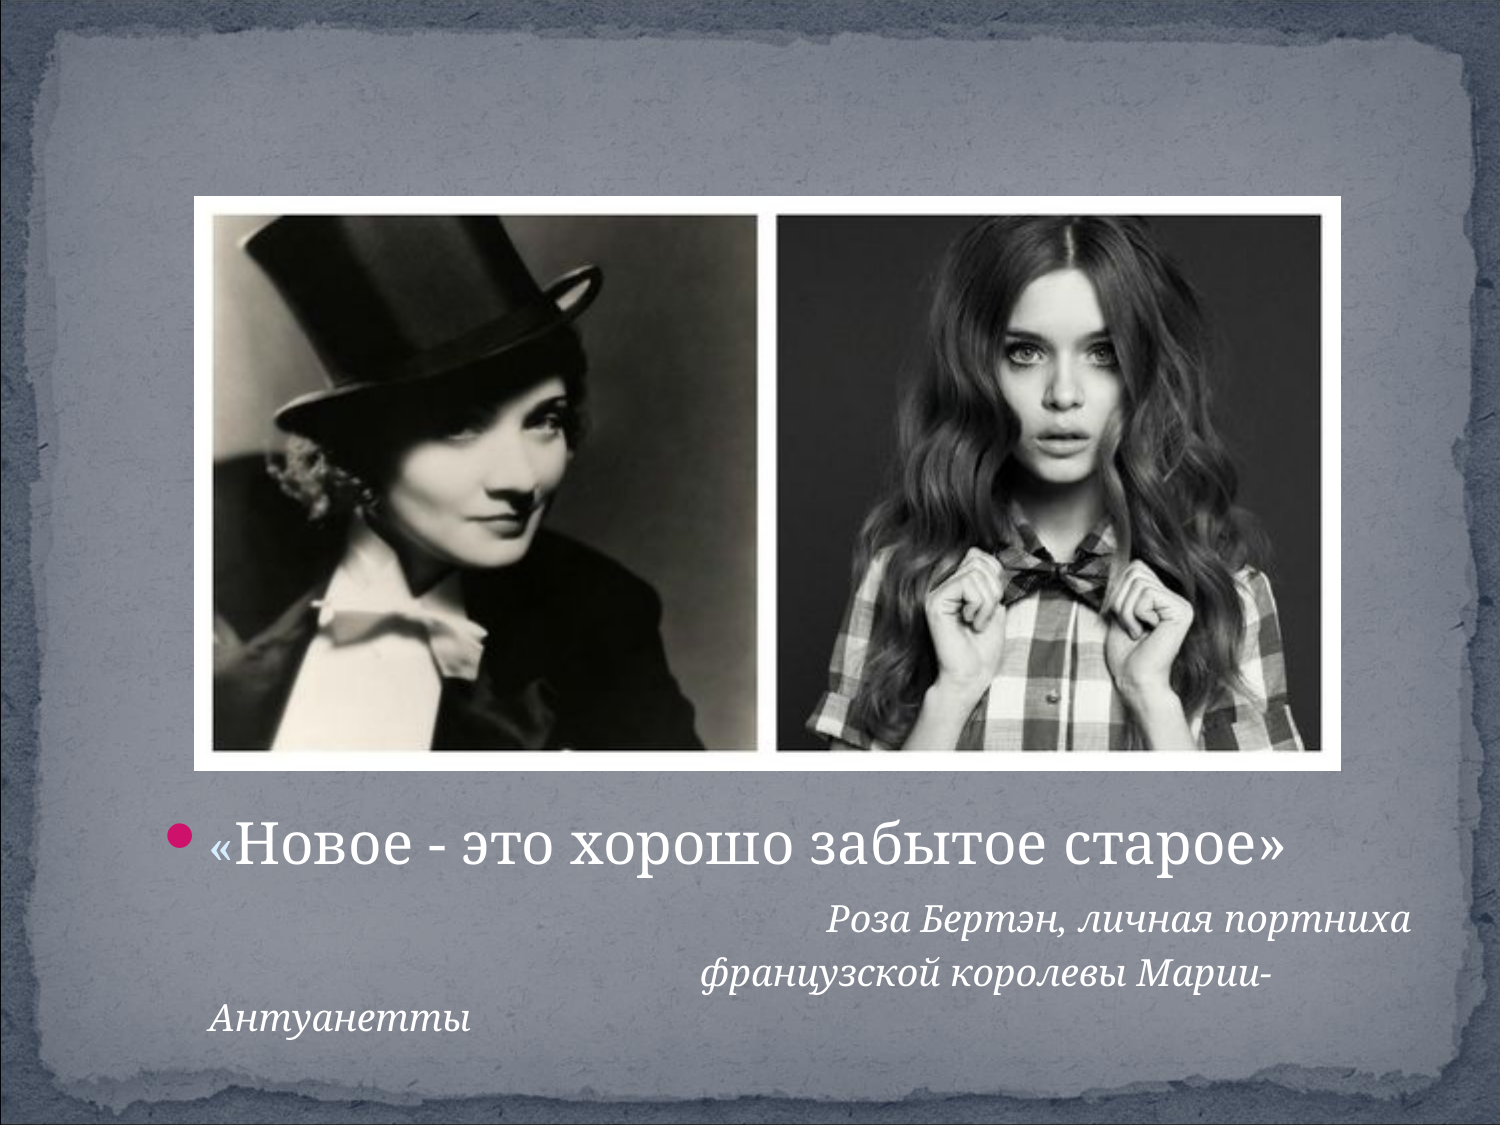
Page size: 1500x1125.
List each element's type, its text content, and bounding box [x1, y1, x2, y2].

list «Новое - это хорошо забытое старое» Роза Бертэн, личная портниха французской королевы Марии-Антуанетты [88, 798, 1439, 1125]
picture [0, 0, 1500, 1125]
